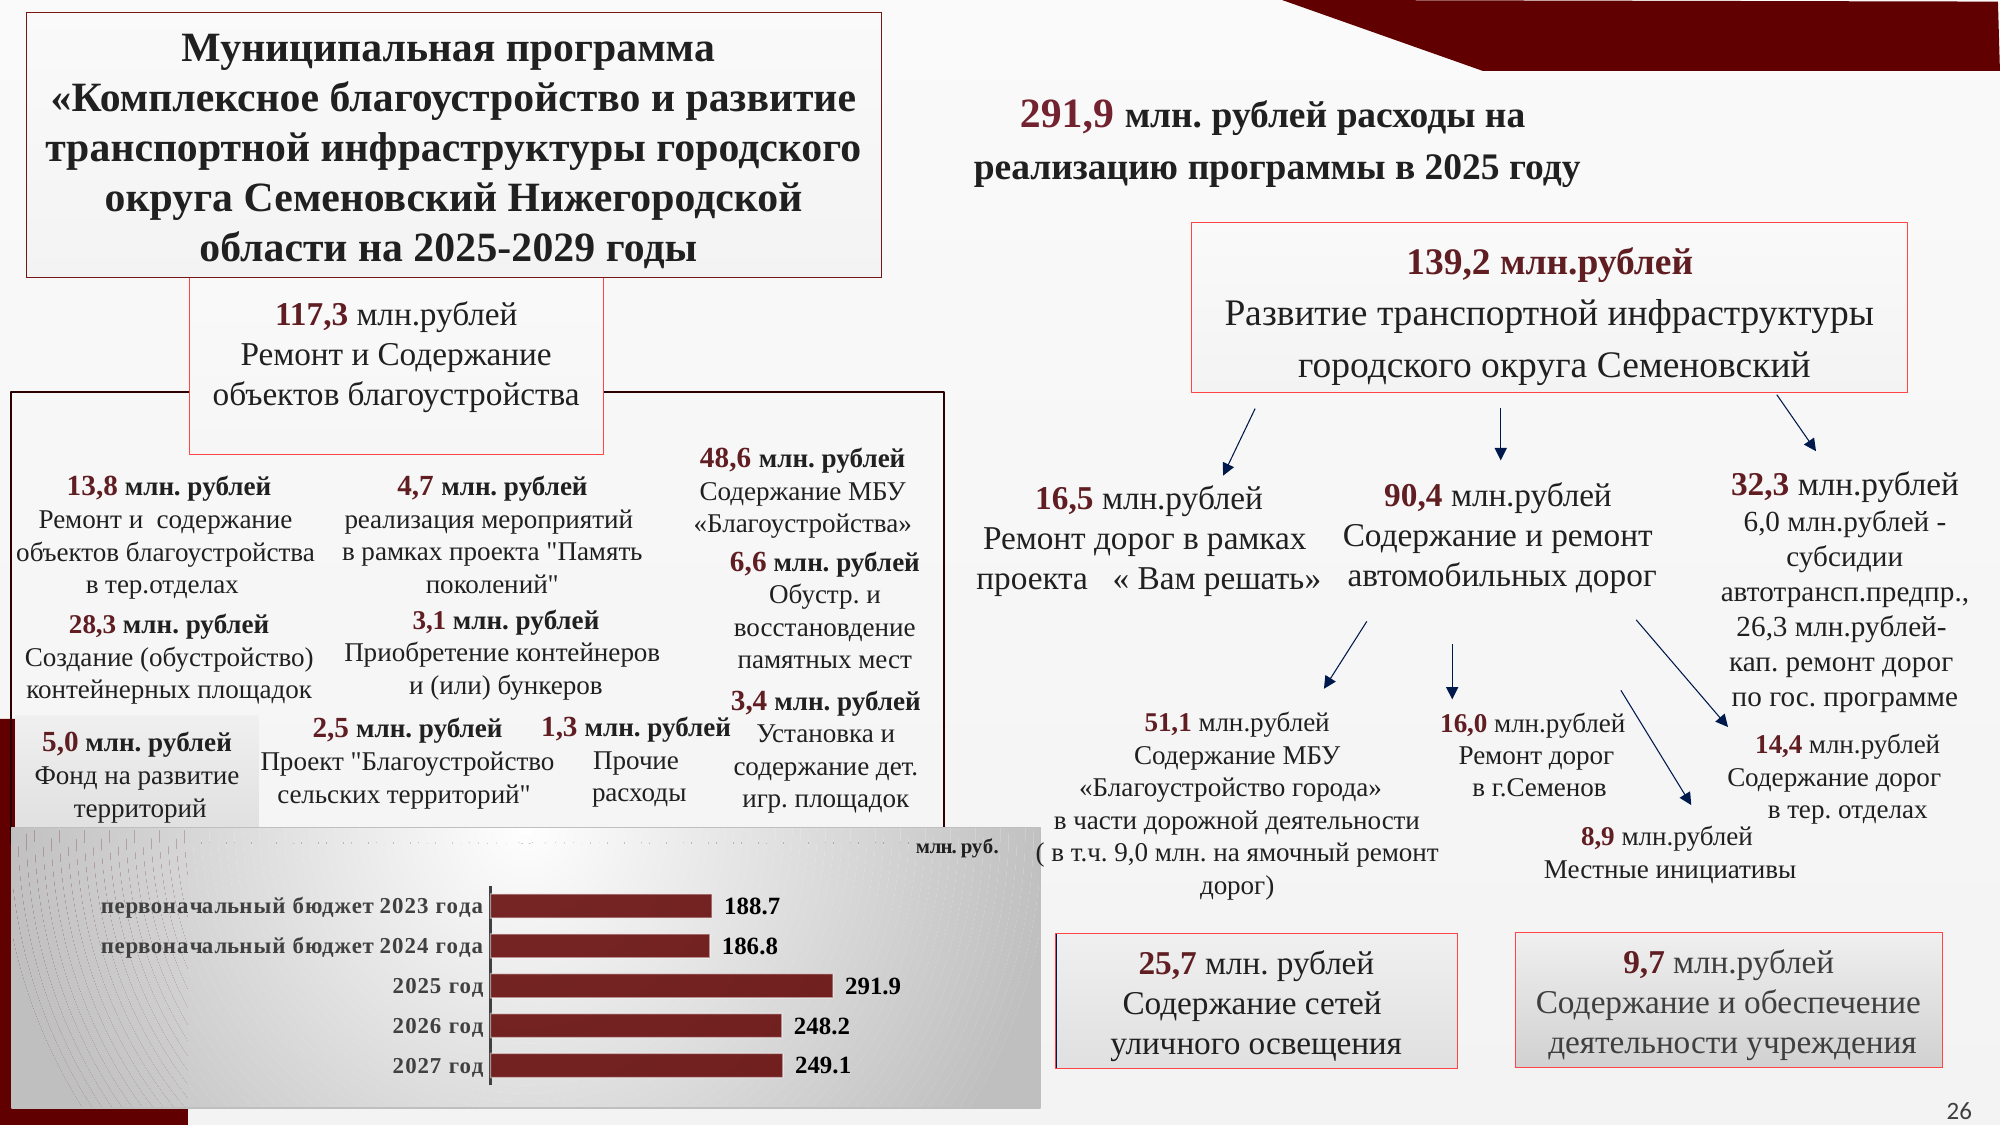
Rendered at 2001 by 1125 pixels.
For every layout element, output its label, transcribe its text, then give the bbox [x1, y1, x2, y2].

text_box 6,6 млн. рублей Обустр. и восстановдение памятных мест [692, 534, 958, 715]
text_box 90,4 млн.рублей Содержание и ремонт автомобильных дорог [1306, 466, 1672, 641]
text_box 3,4 млн. рублей Установка и содержание дет. игр. площадок [752, 673, 951, 826]
text_box 117,3 млн.рублей Ремонт и Содержание объектов благоустройства [189, 278, 603, 455]
text_box 51,1 млн.рублей Содержание МБУ «Благоустройство города» в части дорожной деятельности ( в т.ч. 9,0 млн. на ямочный ремонт дорог) [1017, 697, 1458, 907]
text_box 48,6 млн. рублей Содержание МБУ «Благоустройства» [582, 430, 1023, 578]
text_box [1323, 621, 1367, 689]
text_box 14,4 млн.рублей Содержание дорог в тер. отделах [1664, 719, 2000, 832]
text_box 4,7 млн. рублей реализация мероприятий в рамках проекта "Память поколений" [249, 458, 692, 594]
text_box [10, 745, 515, 826]
text_box Муниципальная программа «Комплексное благоустройство и развитие транспортной инфраструктуры городского округа Семеновский Нижегородской области на 2025-2029 годы [26, 12, 882, 278]
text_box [1776, 394, 1817, 452]
text_box 16,5 млн.рублей Ремонт дорог в рамках проекта « Вам решать» [958, 469, 1378, 604]
text_box [603, 391, 945, 430]
text_box 291,9 млн. рублей расходы на реализацию программы в 2025 году [738, 70, 1817, 195]
text_box [10, 391, 582, 459]
text_box 1,3 млн. рублей Прочие расходы [515, 699, 757, 826]
text_box 13,8 млн. рублей Ремонт и содержание объектов благоустройства в тер.отделах [0, 459, 351, 599]
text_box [1222, 408, 1256, 476]
text_box 26 [1931, 1090, 1991, 1125]
chart [10, 826, 1042, 1109]
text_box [1620, 689, 1692, 806]
text_box 28,3 млн. рублей Создание (обустройство) контейнерных площадок [0, 599, 388, 745]
text_box 16,0 млн.рублей Ремонт дорог в г.Семенов [1371, 697, 1702, 810]
text_box 2,5 млн. рублей Проект "Благоустройство сельских территорий" [207, 740, 515, 817]
text_box 3,1 млн. рублей Приобретение контейнеров и (или) бункеров [260, 594, 752, 740]
text_box 139,2 млн.рублей Развитие транспортной инфраструктуры городского округа Семеновский [1191, 222, 1908, 393]
text_box 8,9 млн.рублей Местные инициативы [1505, 811, 1836, 892]
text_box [1635, 619, 1729, 728]
text_box 25,7 млн. рублей Содержание сетей уличного освещения [1055, 933, 1458, 1069]
text_box 9,7 млн.рублей Содержание и обеспечение деятельности учреждения [1515, 932, 1943, 1068]
text_box 32,3 млн.рублей 6,0 млн.рублей - субсидии автотрансп.предпр., 26,3 млн.рублей- кап. ремонт дорог по гос. программе [1672, 455, 2000, 719]
